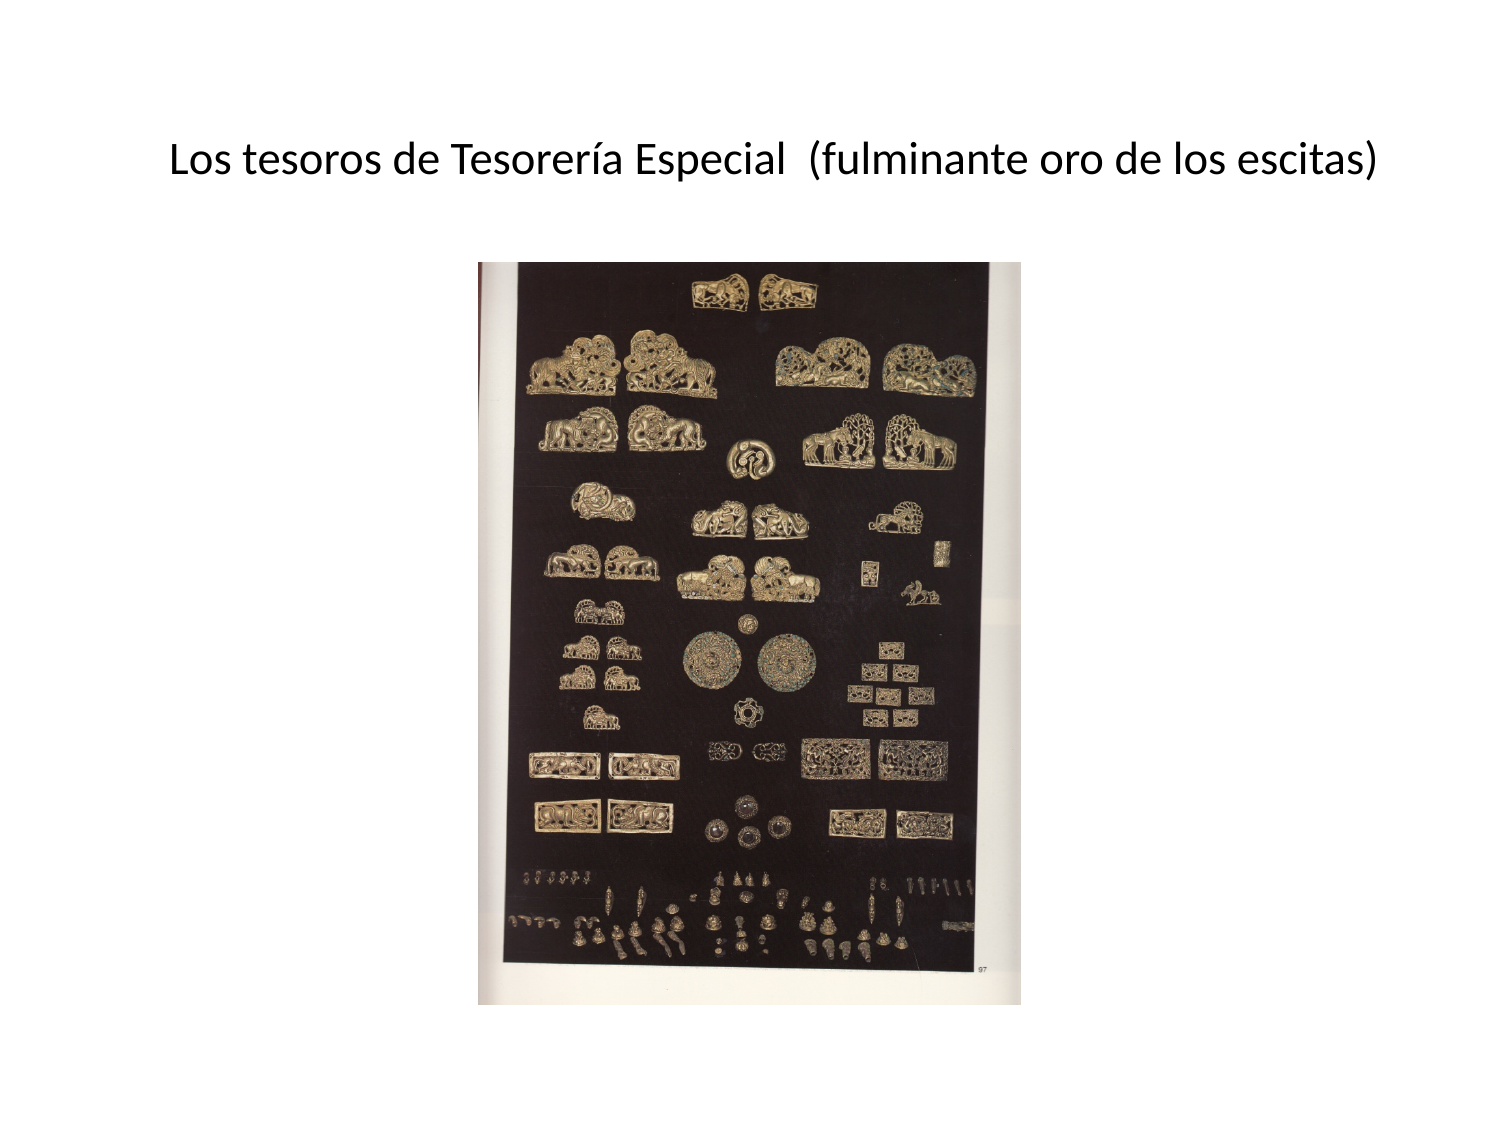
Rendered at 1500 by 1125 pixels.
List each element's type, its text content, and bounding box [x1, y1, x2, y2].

title Los tesoros de Tesorería Especial (fulminante oro de los escitas) [99, 62, 1450, 250]
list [478, 262, 1022, 1006]
